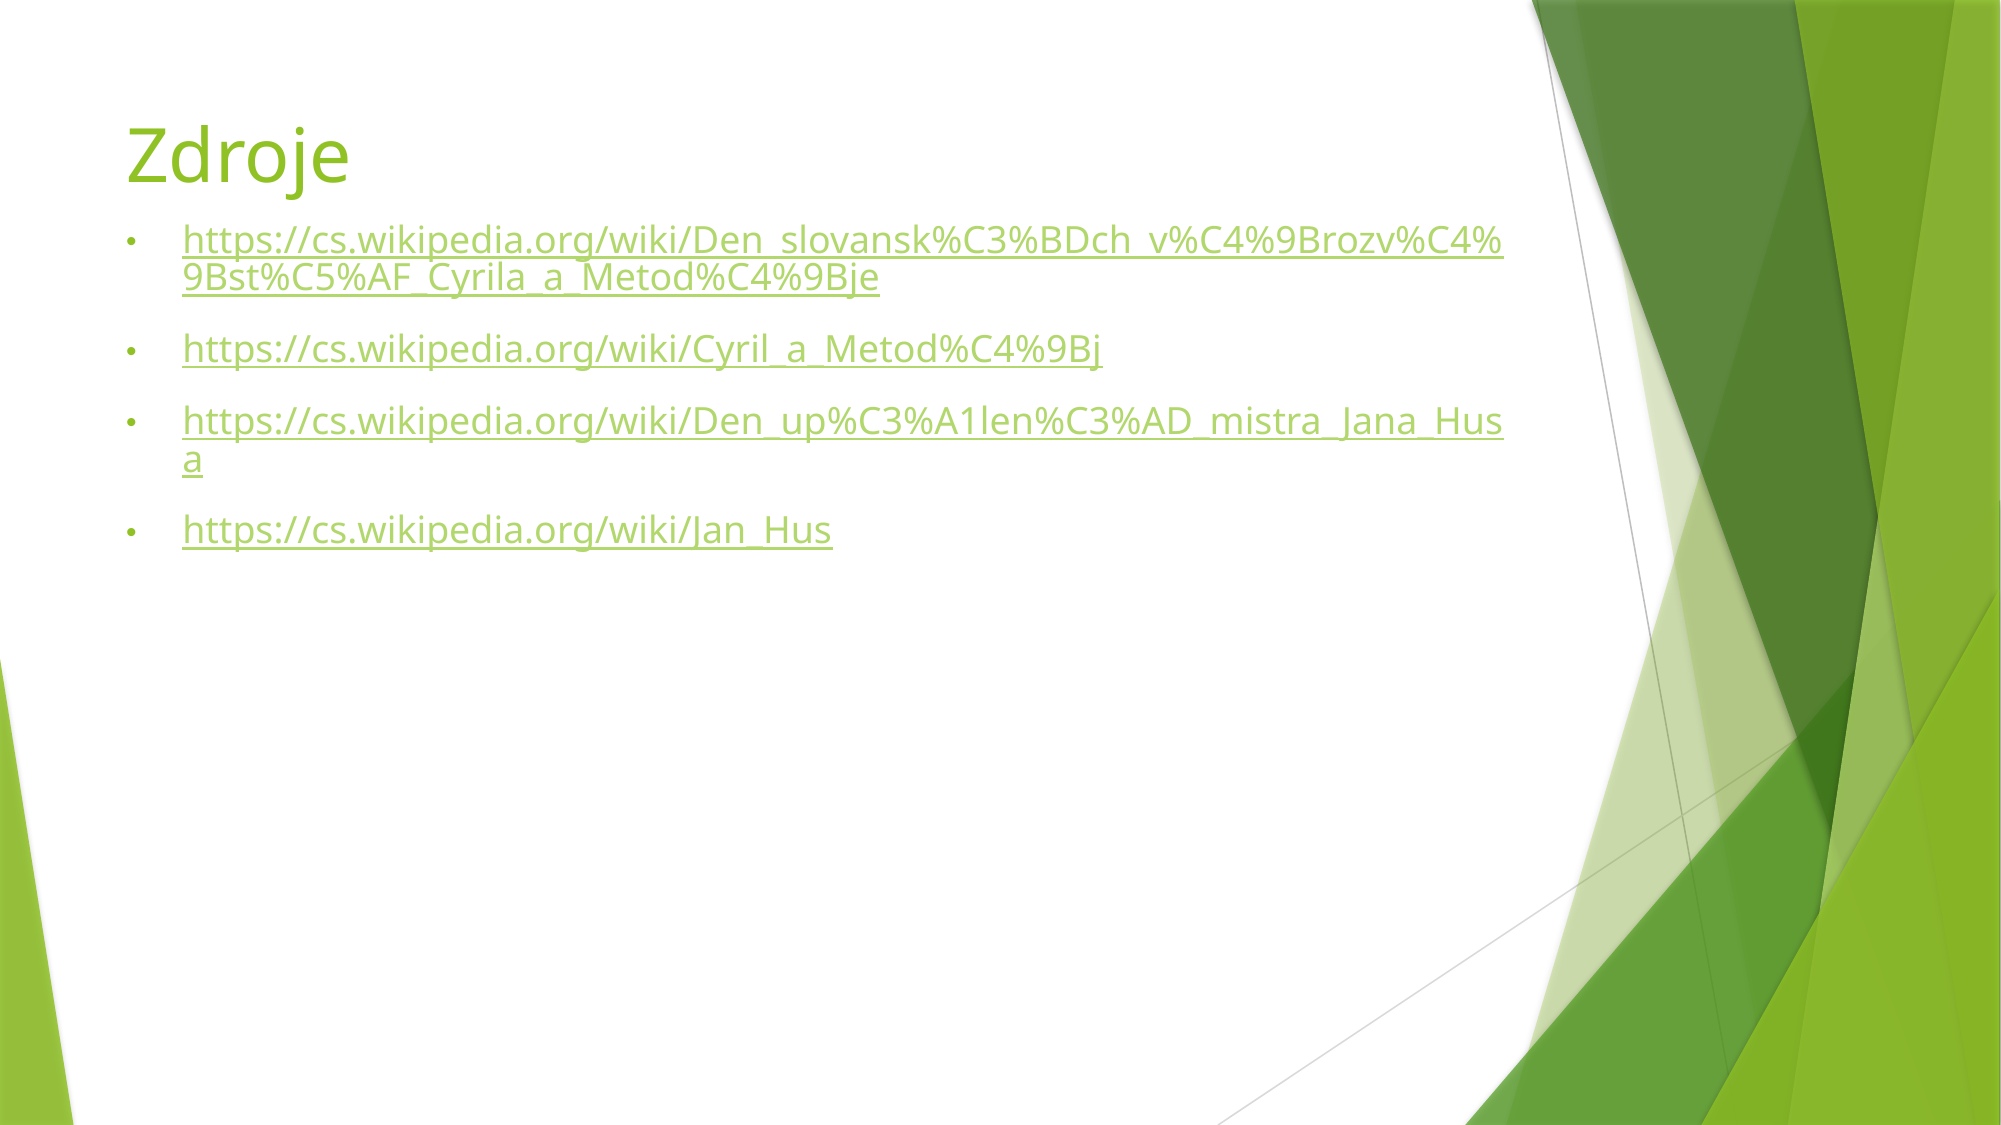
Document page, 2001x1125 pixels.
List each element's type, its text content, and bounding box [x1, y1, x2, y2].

title Zdroje [111, 99, 1522, 208]
list https://cs.wikipedia.org/wiki/Den_slovansk%C3%BDch_v%C4%9Brozv%C4%9Bst%C5%AF_Cyrila_a_Metod%C4%9Bje https://cs.wikipedia.org/wiki/Cyril_a_Metod%C4%9Bj https://cs.wikipedia.org/wiki/Den_up%C3%A1len%C3%AD_mistra_Jana_Husa https://cs.wikipedia.org/wiki/Jan_Hus [111, 208, 1522, 845]
